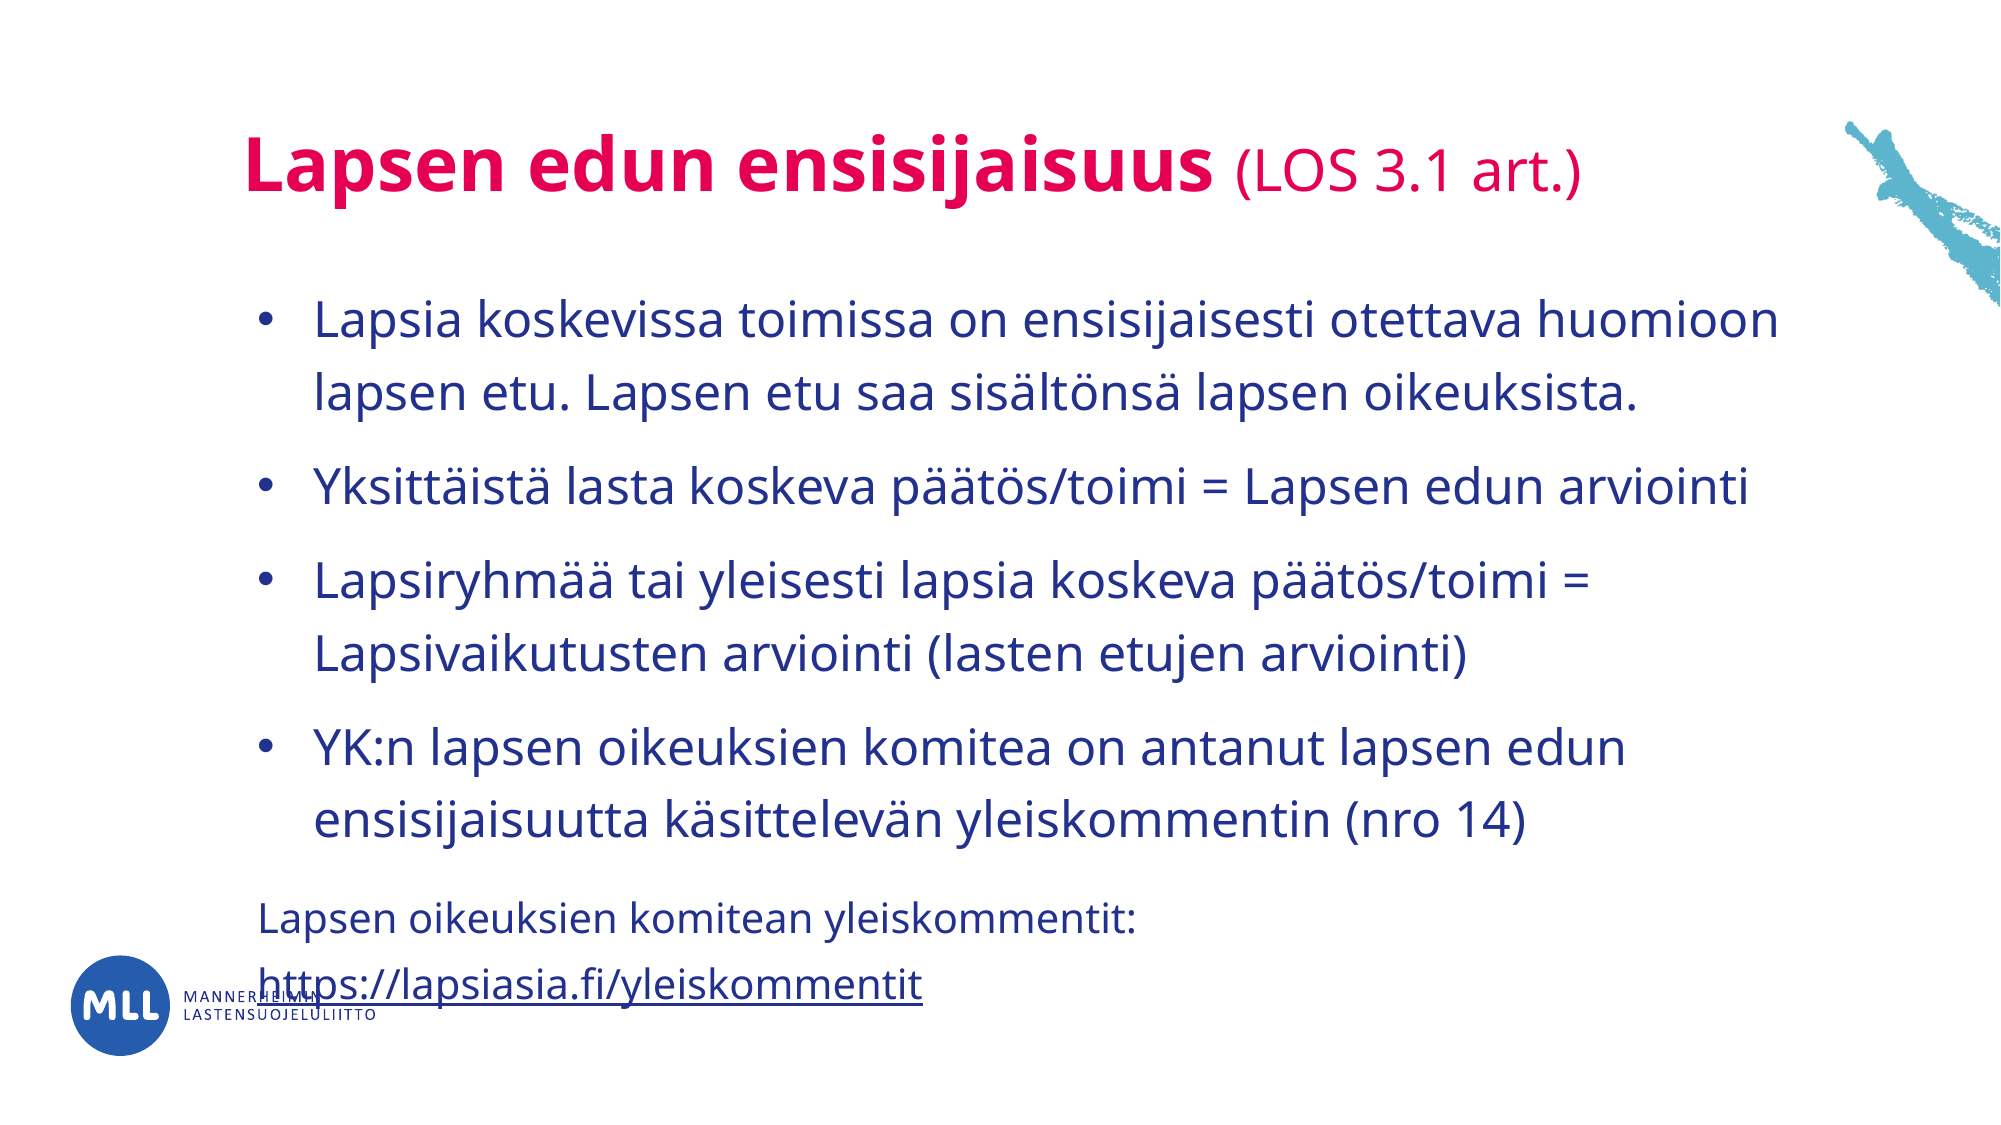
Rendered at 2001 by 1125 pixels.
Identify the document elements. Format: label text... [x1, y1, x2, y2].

title Lapsen edun ensisijaisuus (LOS 3.1 art.) [242, 108, 1679, 215]
picture [1782, 60, 2001, 442]
list Lapsia koskevissa toimissa on ensisijaisesti otettava huomioon lapsen etu. Lapsen etu saa sisältönsä lapsen oikeuksista. Yksittäistä lasta koskeva päätös/toimi = Lapsen edun arviointi Lapsiryhmää tai yleisesti lapsia koskeva päätös/toimi = Lapsivaikutusten arviointi (lasten etujen arviointi) YK:n lapsen oikeuksien komitea on antanut lapsen edun ensisijaisuutta käsittelevän yleiskommentin (nro 14) Lapsen oikeuksien komitean yleiskommentit: https://lapsiasia.fi/yleiskommentit [242, 267, 1825, 953]
